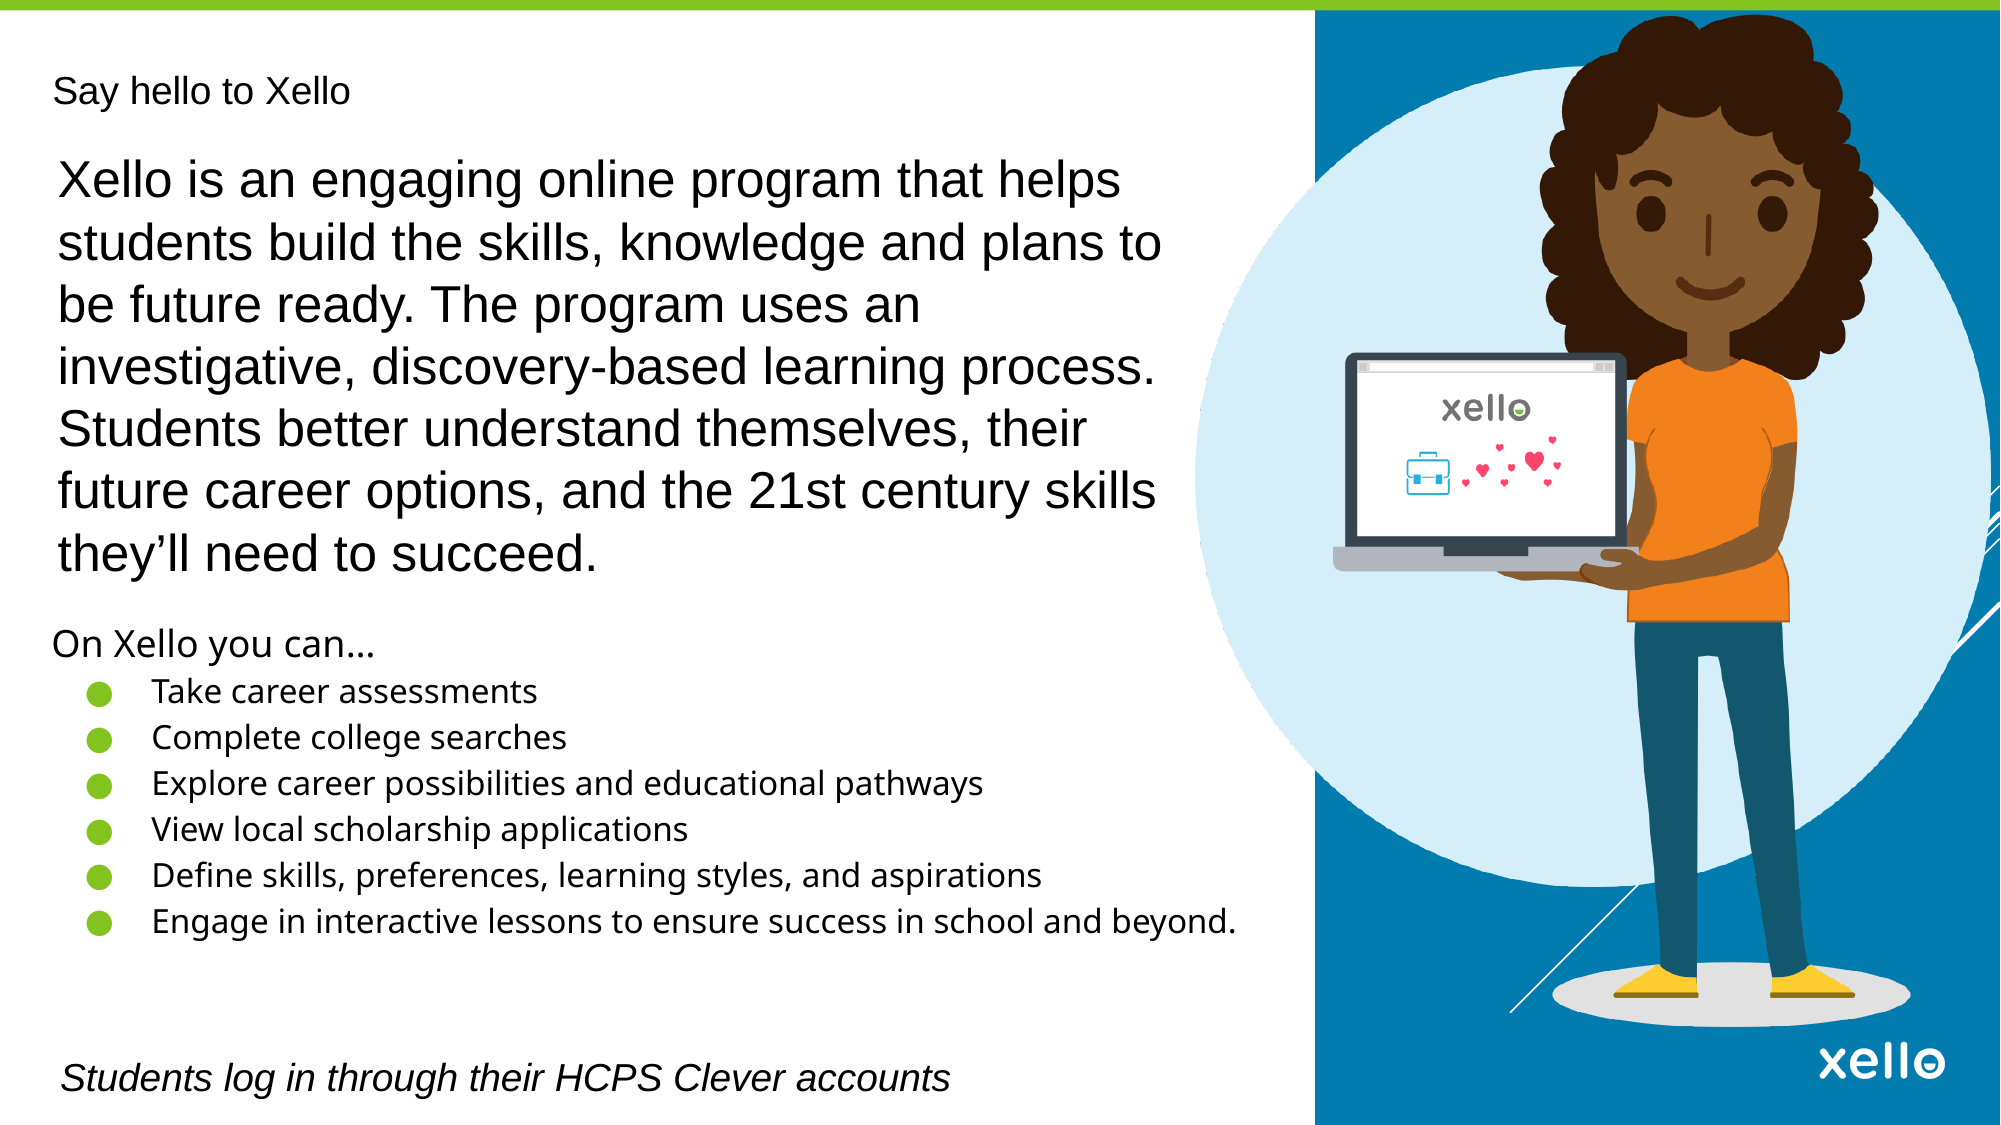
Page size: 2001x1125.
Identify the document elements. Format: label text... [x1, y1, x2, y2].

picture [1820, 1049, 1845, 1078]
text_box Xello is an engaging online program that helps students build the skills, knowledge and plans to be future ready. The program uses an investigative, discovery-based learning process. Students better understand themselves, their future career options, and the 21st century skills they’ll need to succeed. [42, 138, 1194, 589]
picture [1194, 12, 1992, 1027]
picture [1915, 1049, 1944, 1078]
text_box Students log in through their HCPS Clever accounts [60, 1053, 1121, 1117]
text_box On Xello you can… Take career assessments Complete college searches Explore career possibilities and educational pathways View local scholarship applications Define skills, preferences, learning styles, and aspirations Engage in interactive lessons to ensure success in school and beyond. [51, 619, 1194, 957]
picture [1885, 1042, 1891, 1078]
picture [1851, 1049, 1877, 1078]
picture [1901, 1043, 1907, 1078]
title Say hello to Xello [52, 65, 678, 130]
